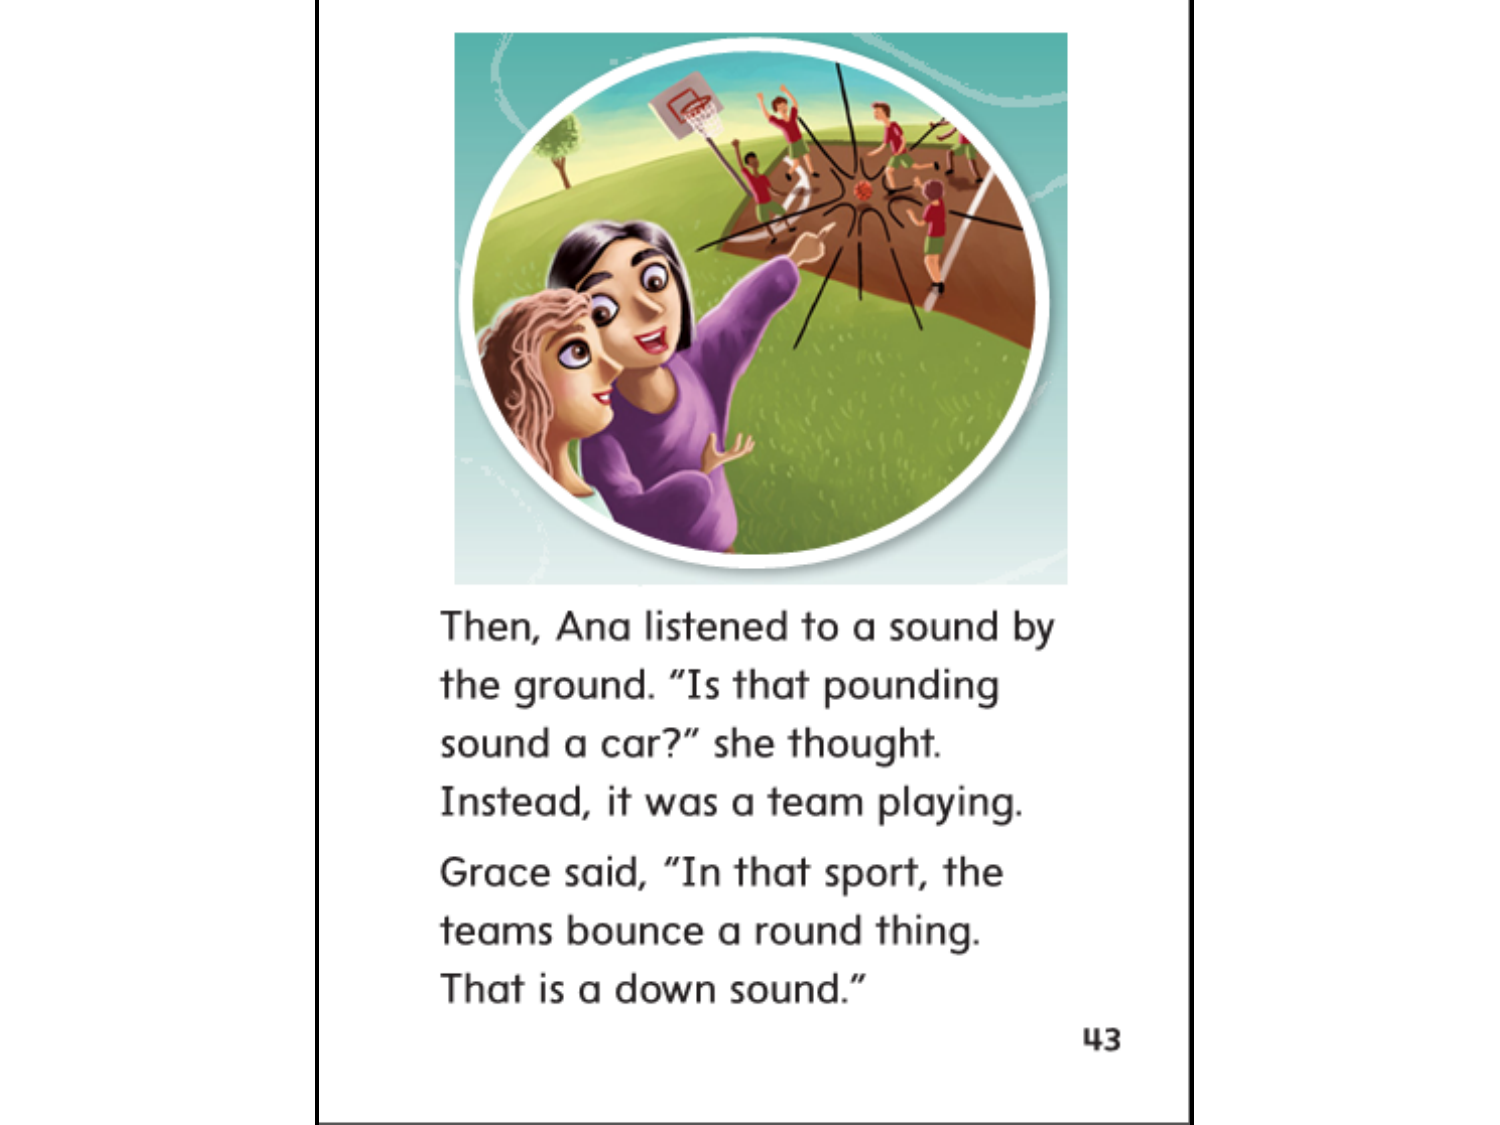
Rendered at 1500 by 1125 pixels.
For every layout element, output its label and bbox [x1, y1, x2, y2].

picture [318, 0, 1191, 1125]
